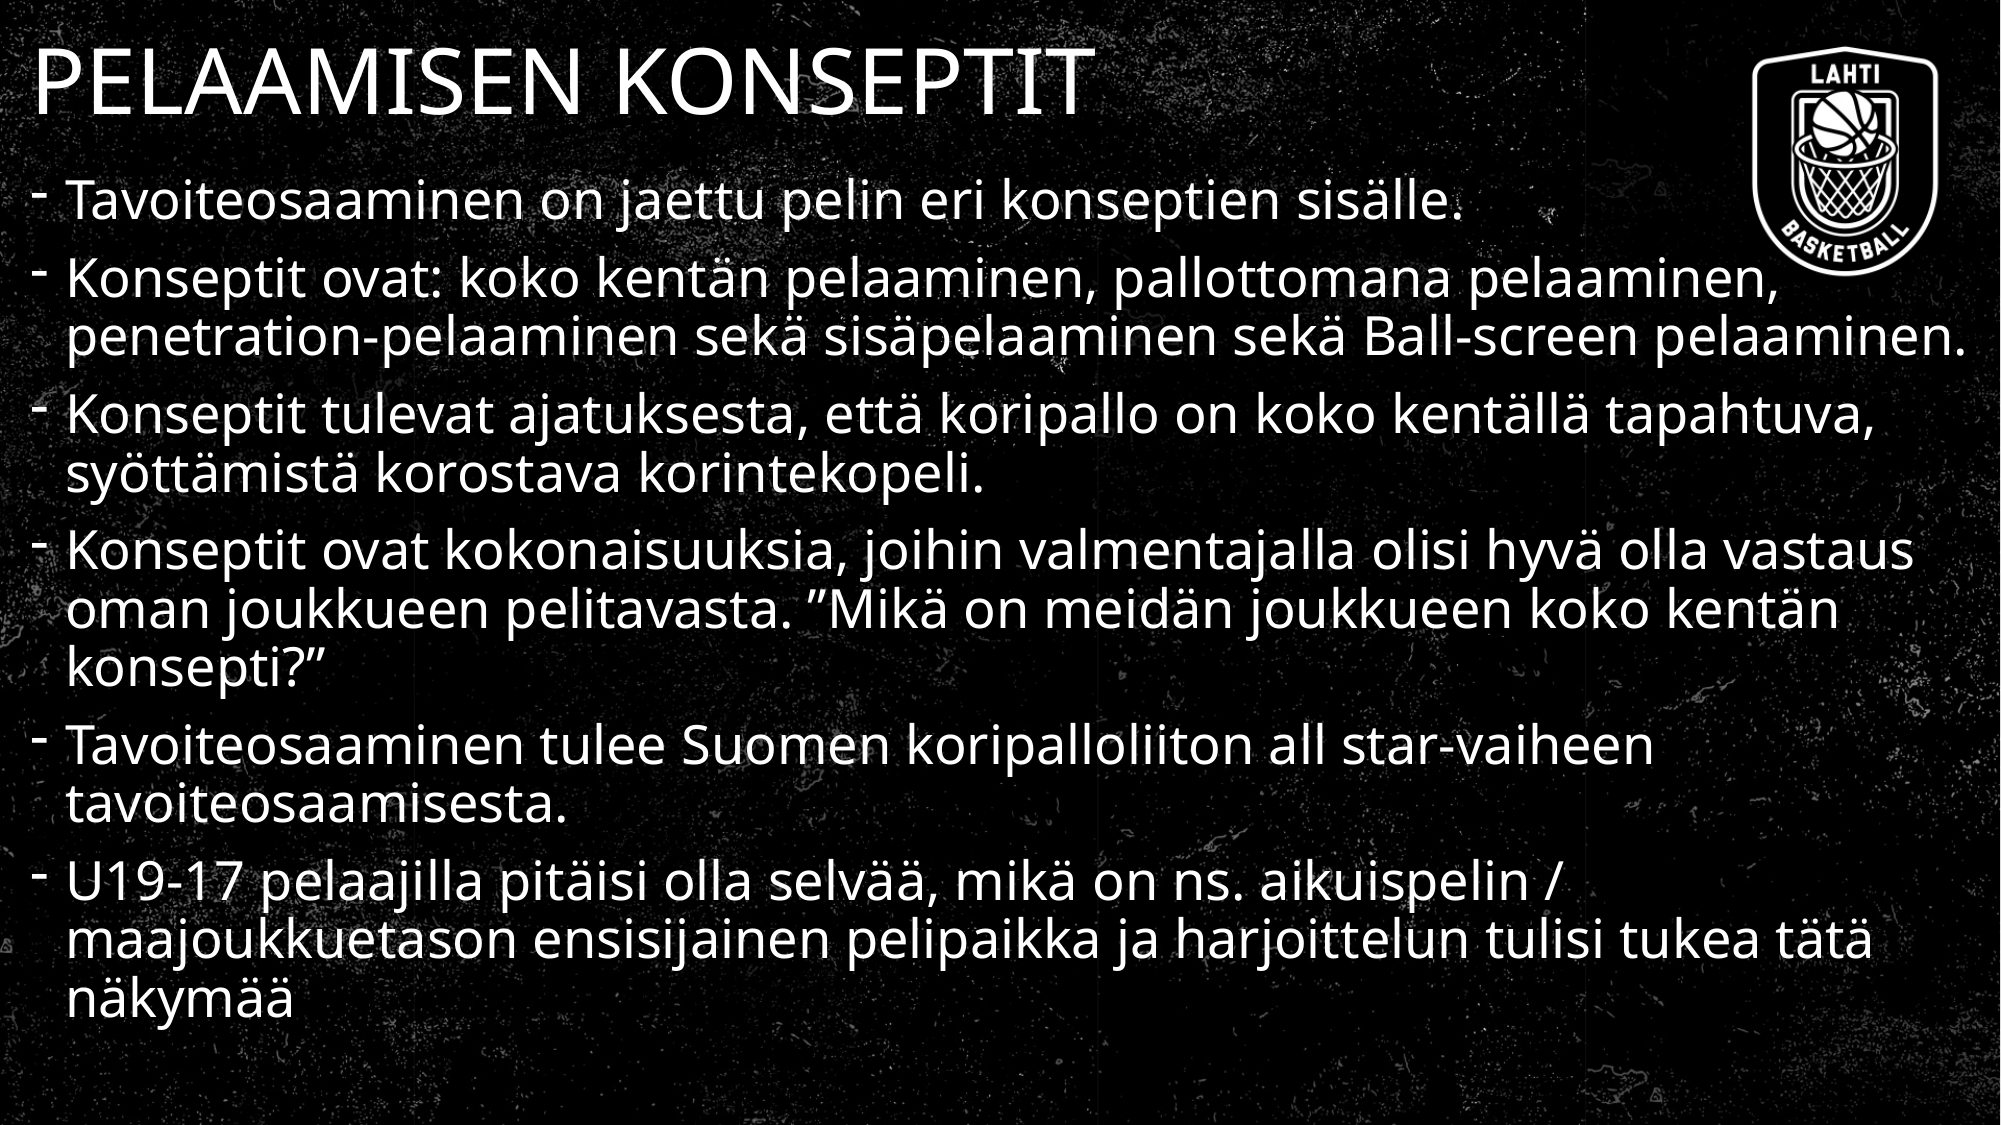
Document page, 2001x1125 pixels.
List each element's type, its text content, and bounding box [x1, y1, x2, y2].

title PELAAMISEN KONSEPTIT [15, 5, 1741, 165]
list Tavoiteosaaminen on jaettu pelin eri konseptien sisälle. Konseptit ovat: koko kentän pelaaminen, pallottomana pelaaminen, penetration-pelaaminen sekä sisäpelaaminen sekä Ball-screen pelaaminen. Konseptit tulevat ajatuksesta, että koripallo on koko kentällä tapahtuva, syöttämistä korostava korintekopeli. Konseptit ovat kokonaisuuksia, joihin valmentajalla olisi hyvä olla vastaus oman joukkueen pelitavasta. ”Mikä on meidän joukkueen koko kentän konsepti?” Tavoiteosaaminen tulee Suomen koripalloliiton all star-vaiheen tavoiteosaamisesta. U19-17 pelaajilla pitäisi olla selvää, mikä on ns. aikuispelin / maajoukkuetason ensisijainen pelipaikka ja harjoittelun tulisi tukea tätä näkymää [15, 165, 1985, 1103]
picture [0, 0, 2001, 1125]
